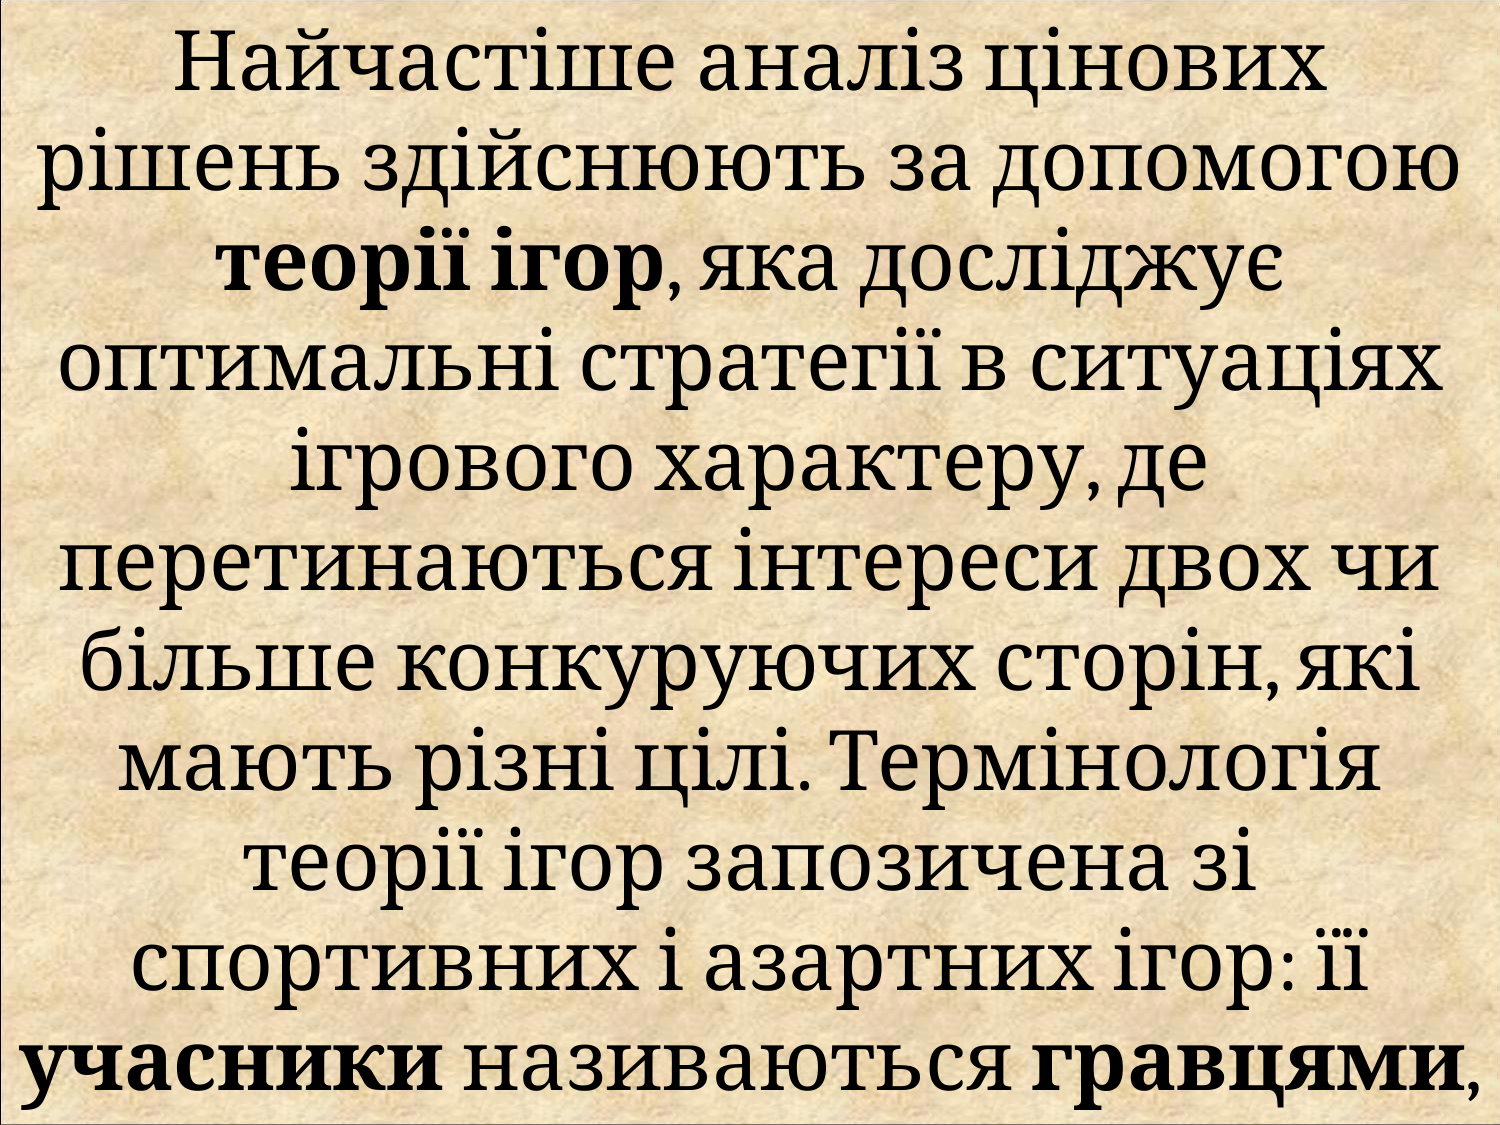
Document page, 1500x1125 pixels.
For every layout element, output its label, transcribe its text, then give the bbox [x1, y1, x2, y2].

text_box Найчастіше аналіз цінових рішень здійснюють за допомогою теорії ігор, яка досліджує оптимальні стратегії в ситуаціях ігрового характеру, де перетинаються інтереси двох чи більше конкуруючих сторін, які мають різні цілі. Термінологія теорії ігор запозичена зі спортивних і азартних ігор: її учасники називаються гравцями, а оцінка результату гри – виграшем (програшем). [0, 0, 1500, 1125]
